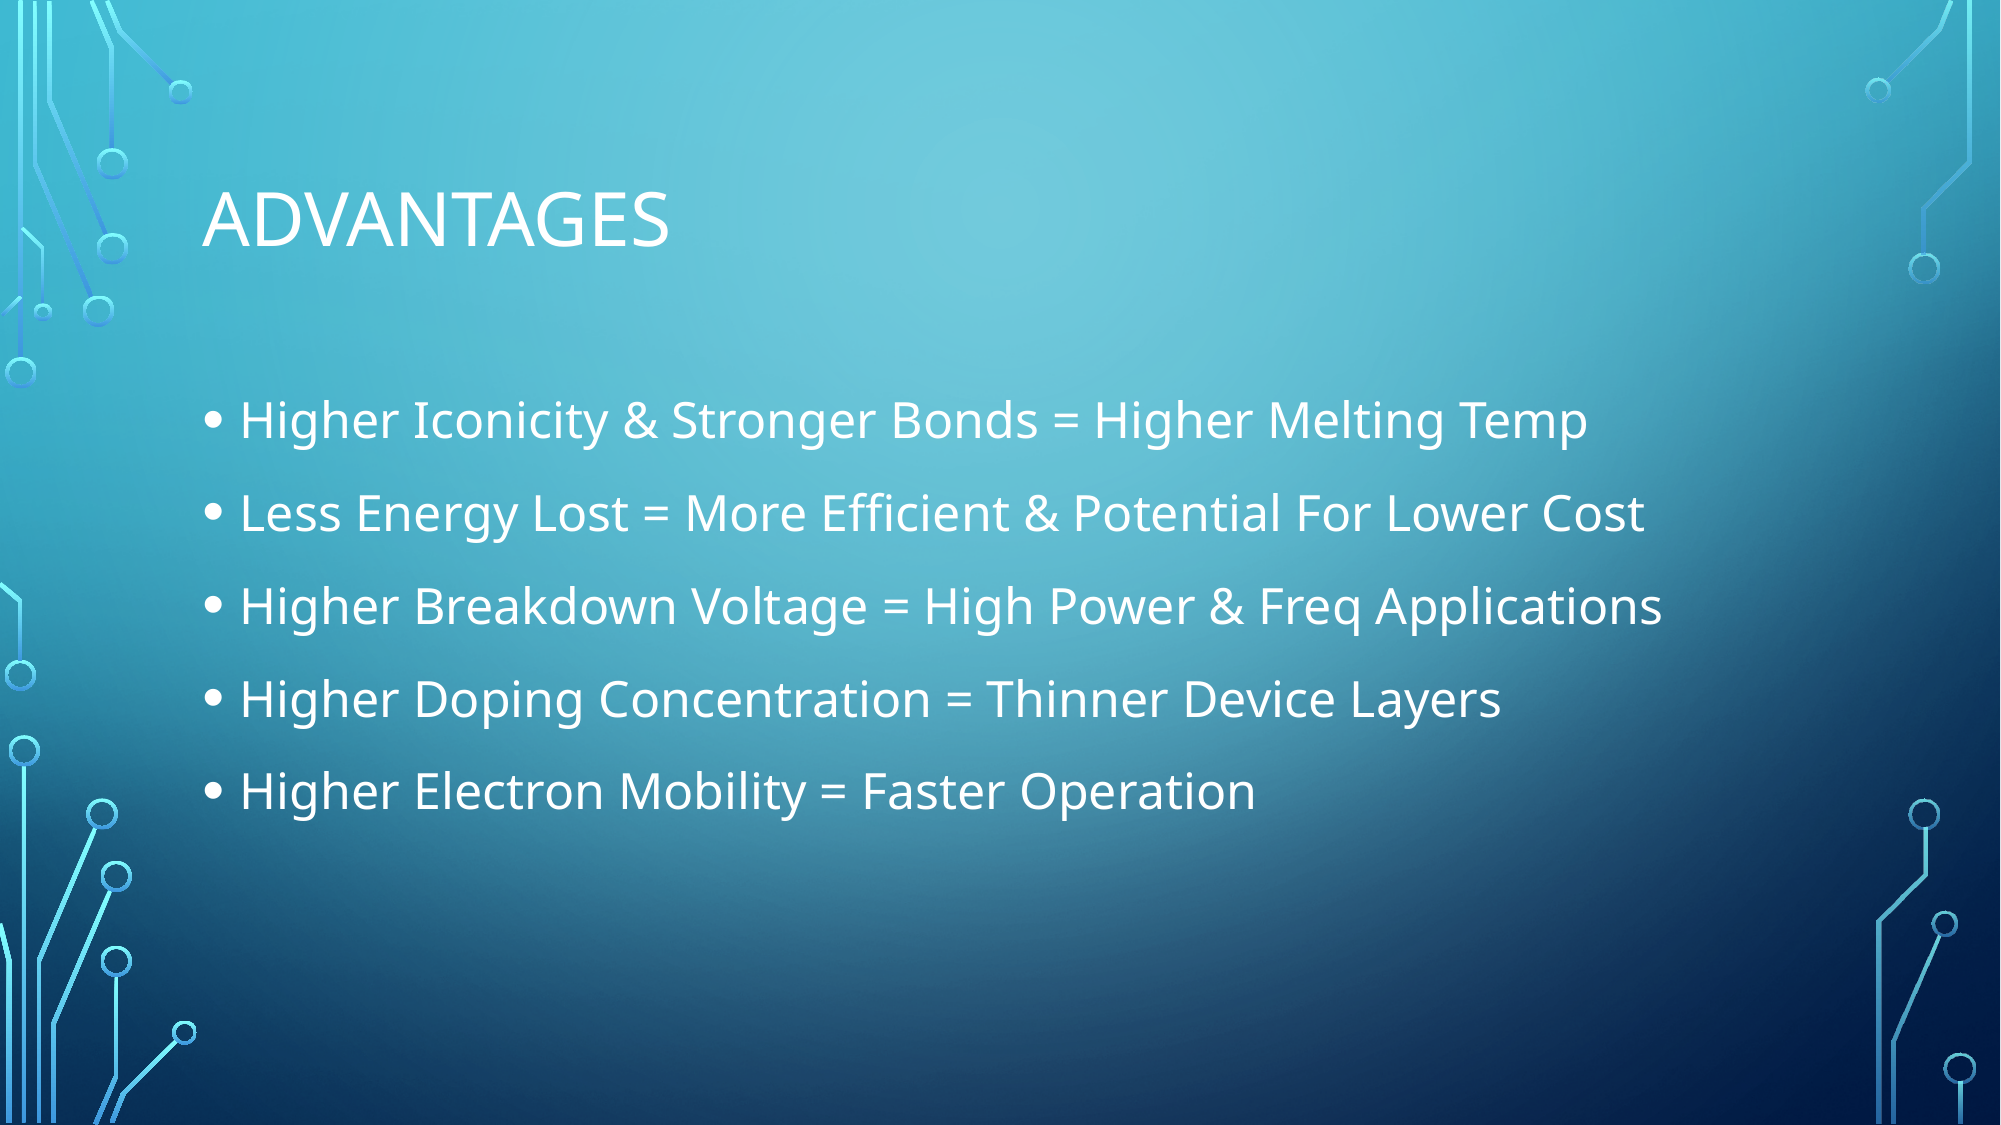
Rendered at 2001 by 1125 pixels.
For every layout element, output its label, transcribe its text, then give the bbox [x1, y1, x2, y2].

title advantages [187, 101, 1813, 344]
list Higher Iconicity & Stronger Bonds = Higher Melting Temp Less Energy Lost = More Efficient & Potential For Lower Cost Higher Breakdown Voltage = High Power & Freq Applications Higher Doping Concentration = Thinner Device Layers Higher Electron Mobility = Faster Operation [187, 369, 1813, 950]
